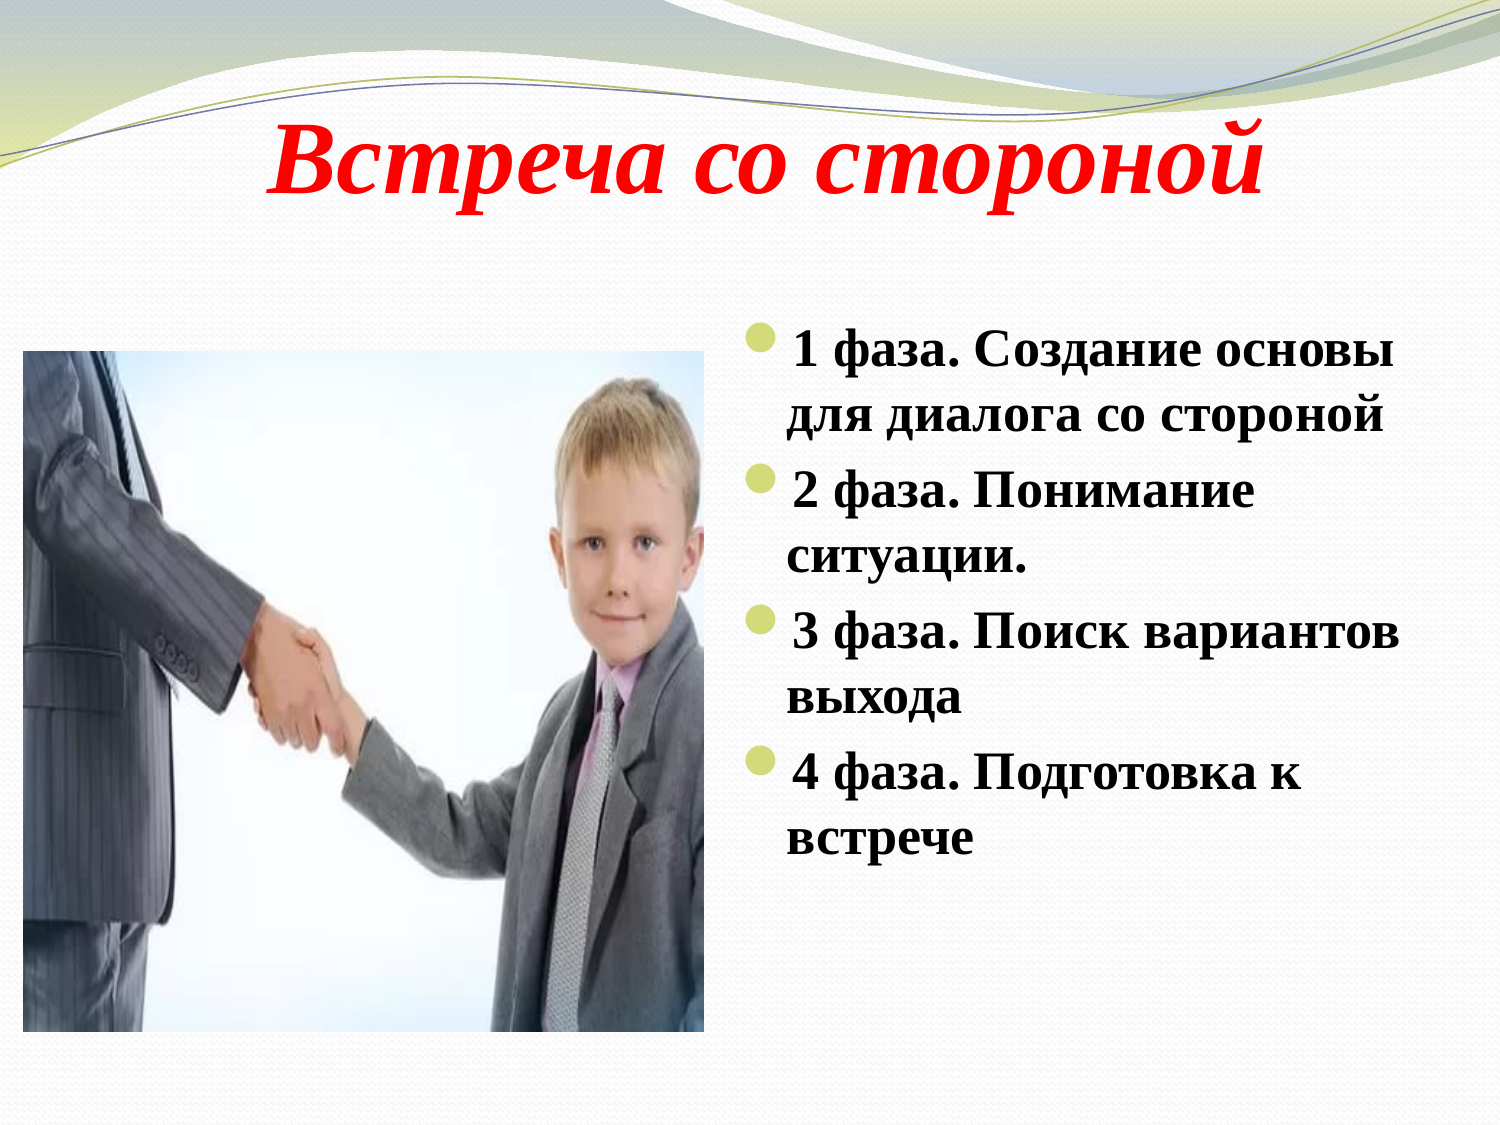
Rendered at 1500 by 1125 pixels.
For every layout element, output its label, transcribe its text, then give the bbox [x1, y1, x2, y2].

picture [23, 351, 704, 1032]
text_box 1 фаза. Создание основы для диалога со стороной 2 фаза. Понимание ситуации. 3 фаза. Поиск вариантов выхода 4 фаза. Подготовка к встрече [726, 304, 1442, 1090]
text_box Встреча со стороной [140, 81, 1421, 246]
